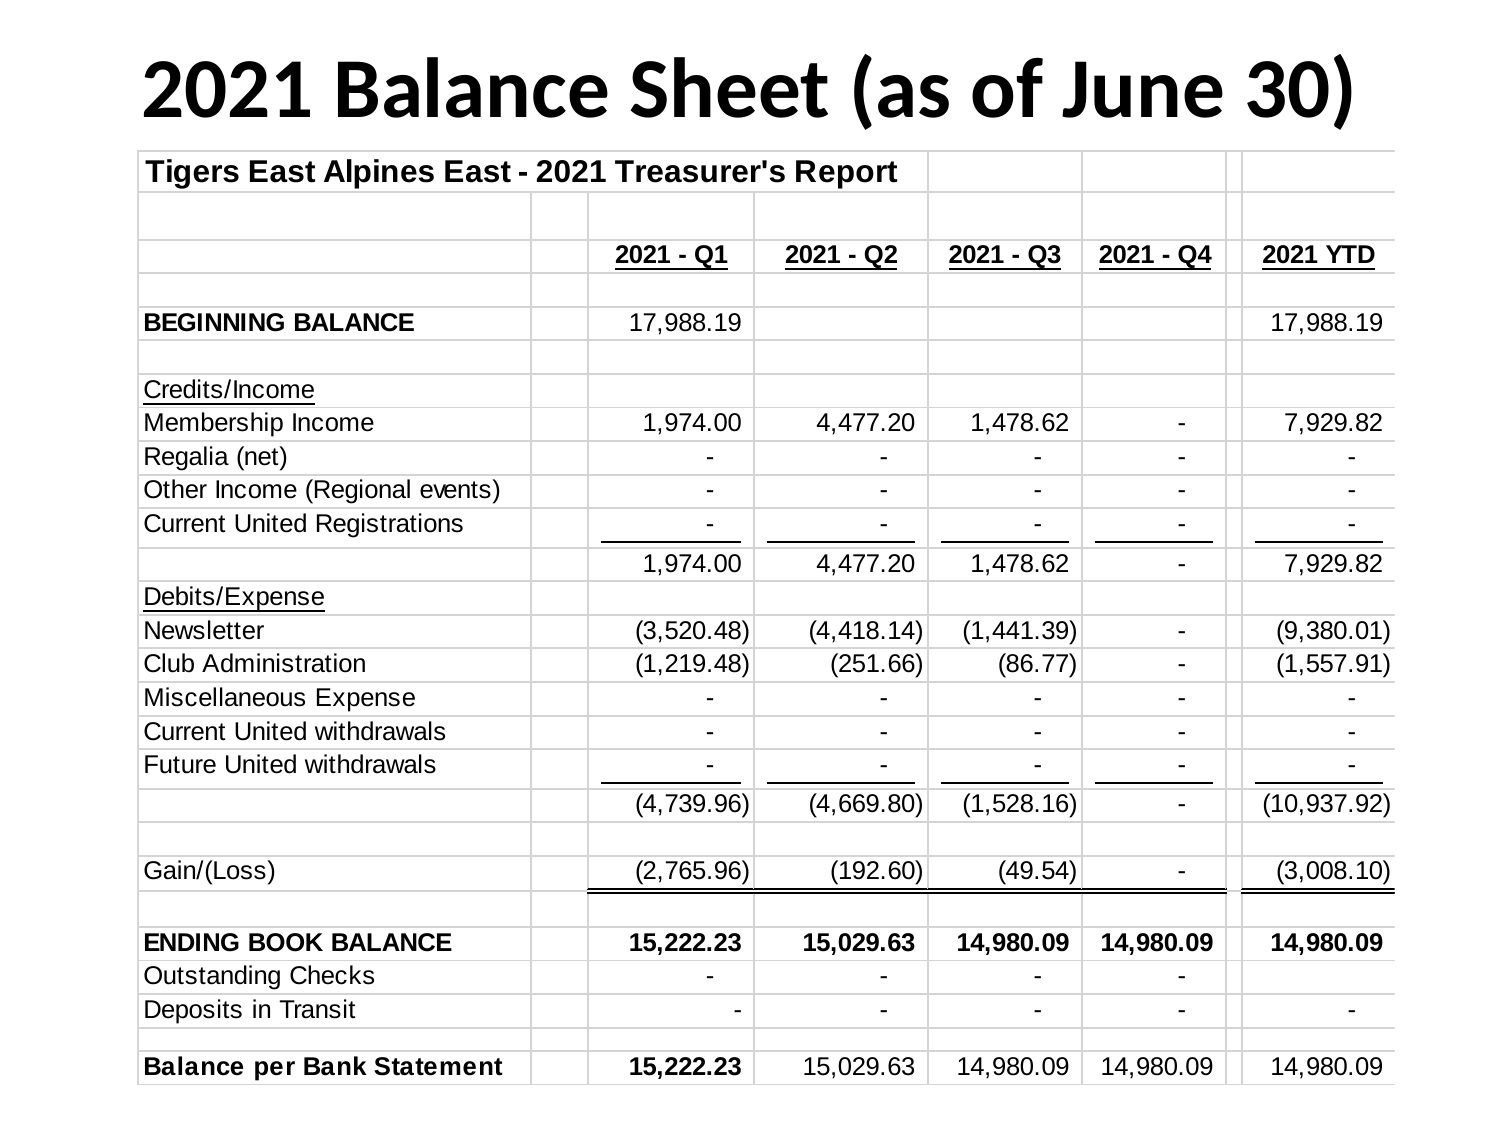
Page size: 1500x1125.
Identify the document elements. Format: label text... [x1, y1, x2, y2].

title 2021 Balance Sheet (as of June 30) [75, 24, 1425, 143]
picture [137, 149, 1397, 1087]
